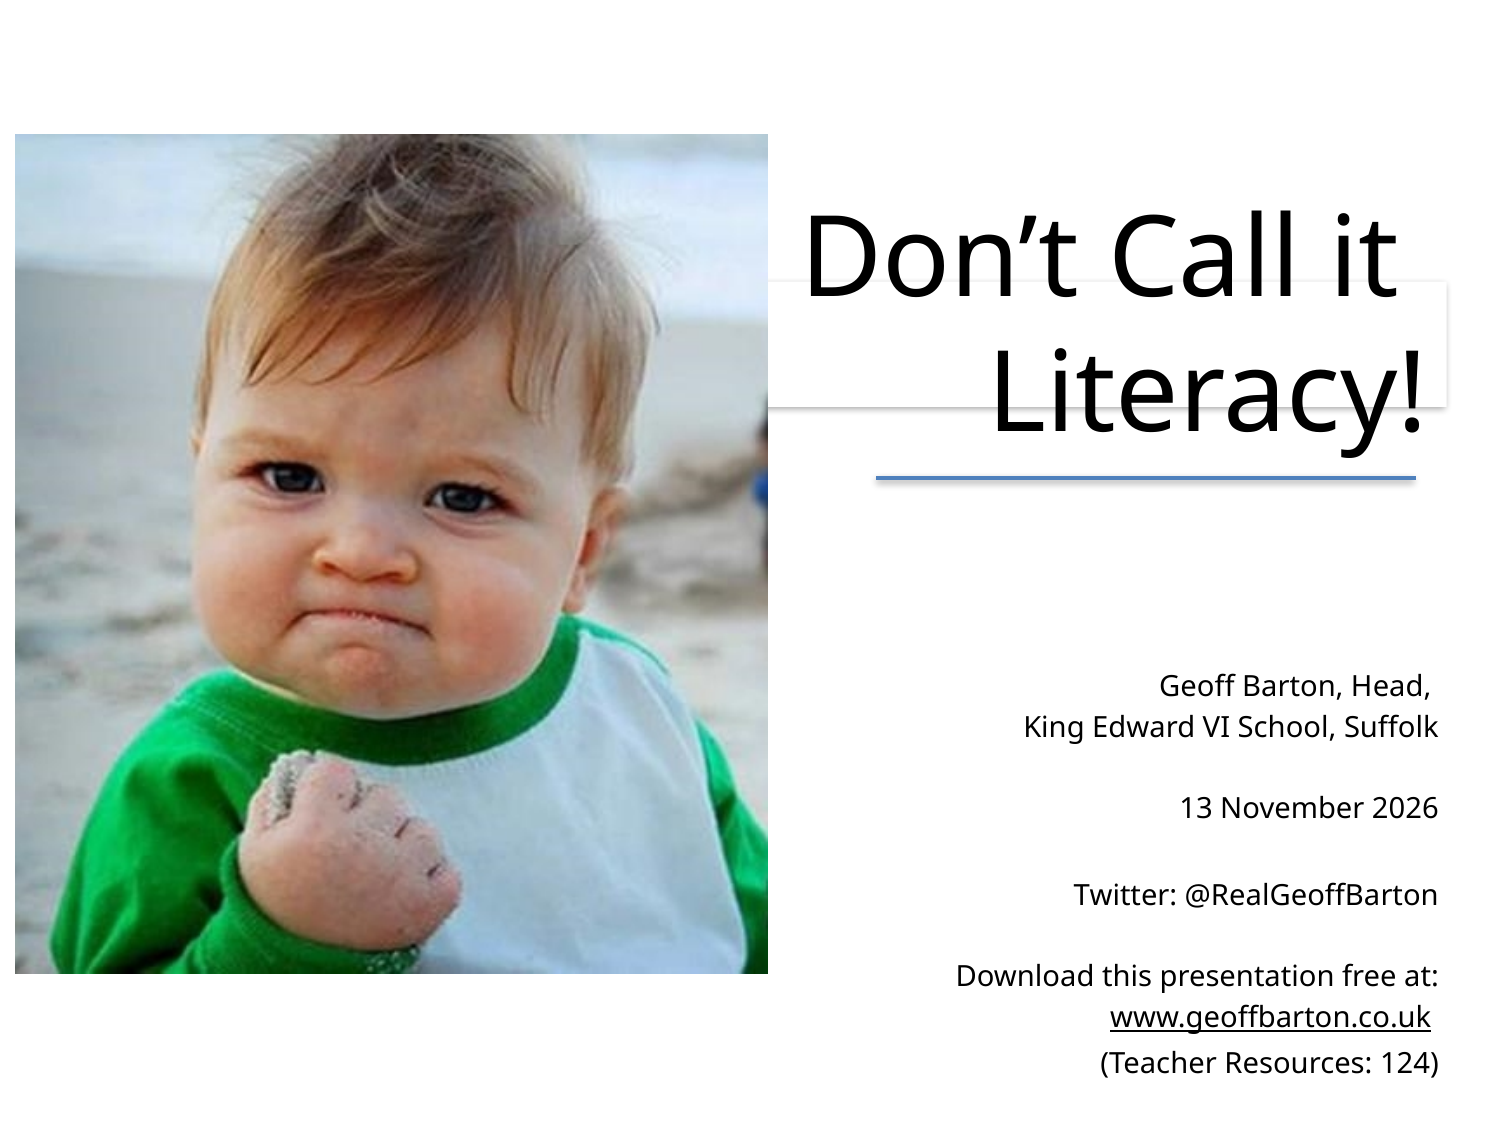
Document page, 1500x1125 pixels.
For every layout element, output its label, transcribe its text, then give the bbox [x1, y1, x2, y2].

title Don’t Call it Literacy! [773, 198, 1444, 440]
picture [14, 134, 768, 975]
subtitle Geoff Barton, Head, King Edward VI School, Suffolk November 15, 2013 Twitter: @RealGeoffBarton Download this presentation free at: www.geoffbarton.co.uk (Teacher Resources: 124) [805, 659, 1454, 947]
